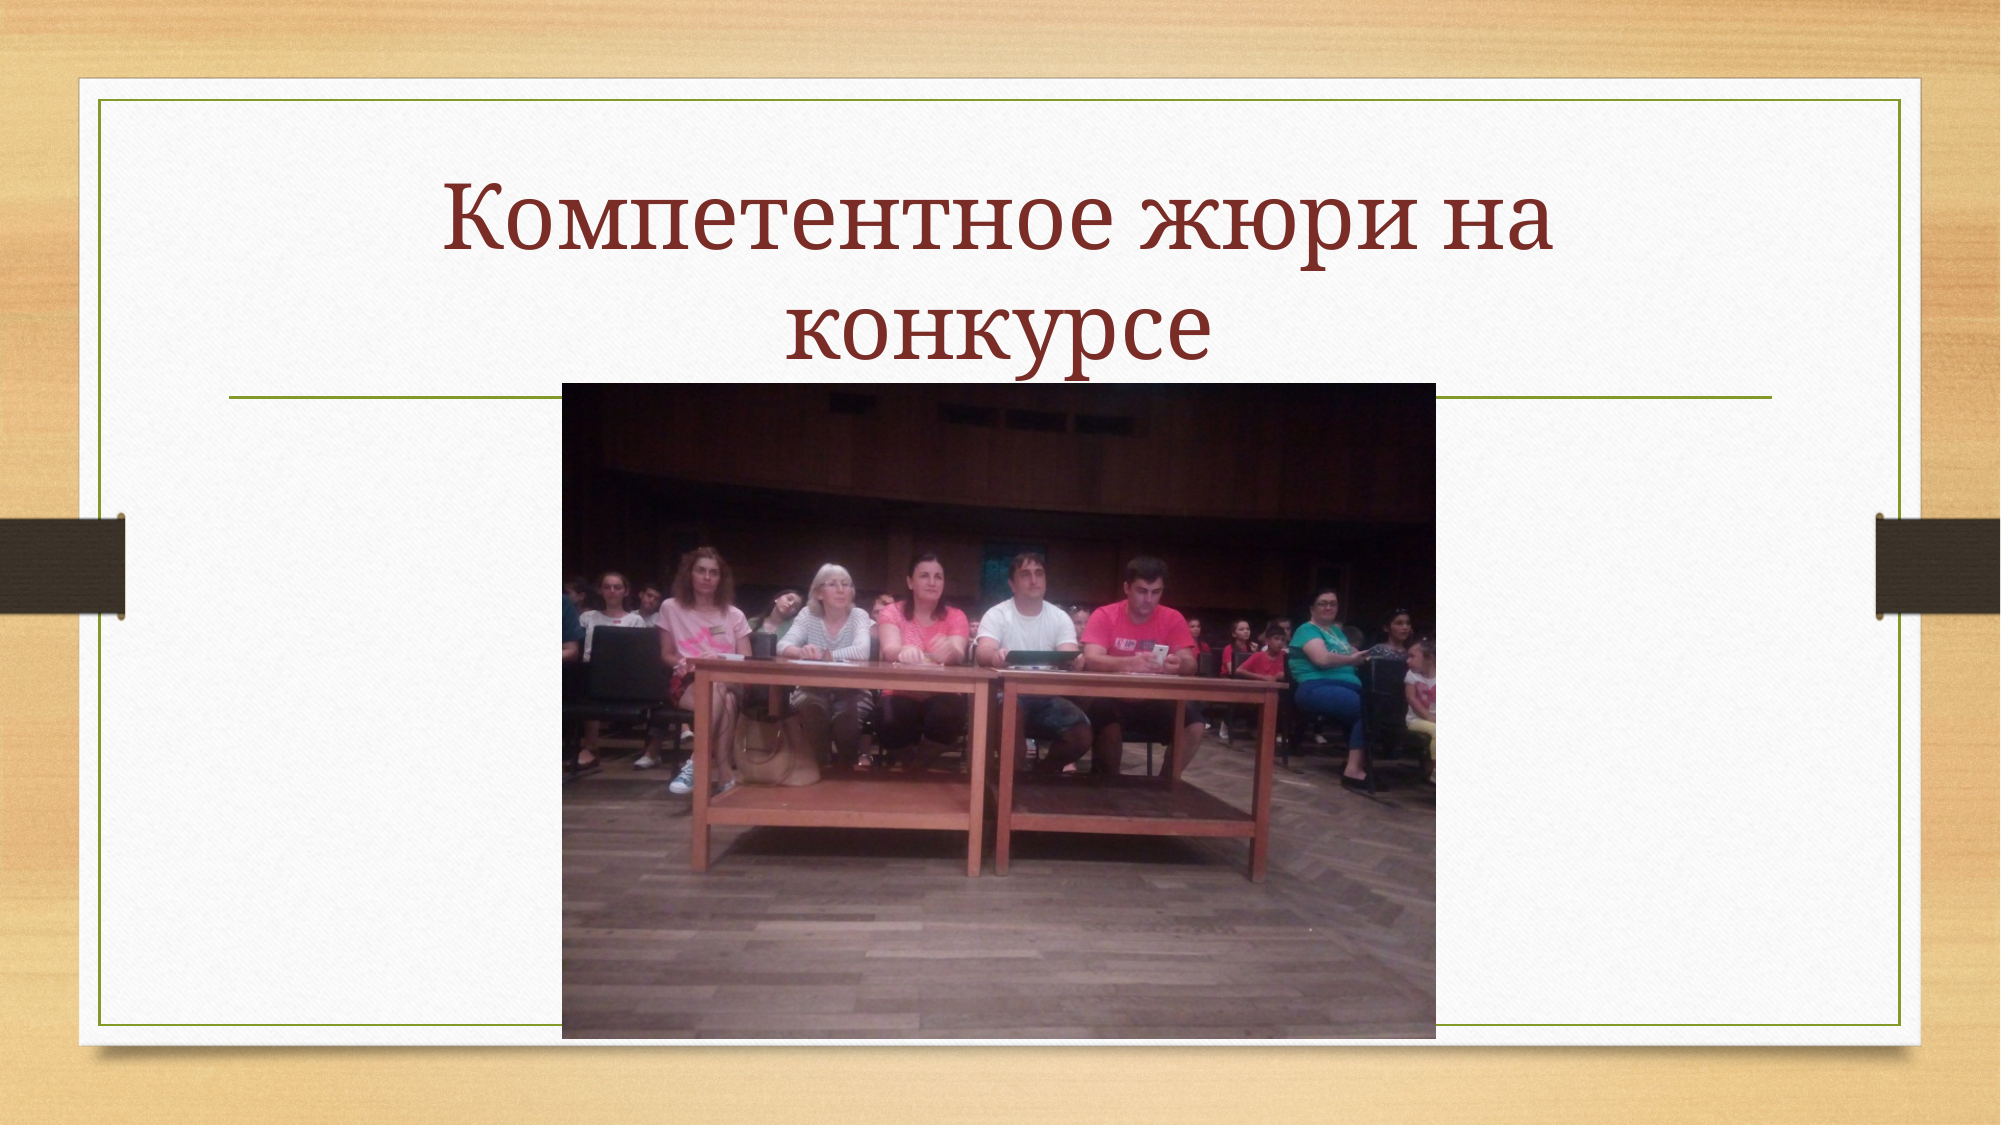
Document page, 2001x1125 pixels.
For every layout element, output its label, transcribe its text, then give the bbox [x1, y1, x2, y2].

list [562, 383, 1436, 1039]
title Компетентное жюри на конкурсе [212, 161, 1788, 375]
picture [0, 0, 2001, 1125]
